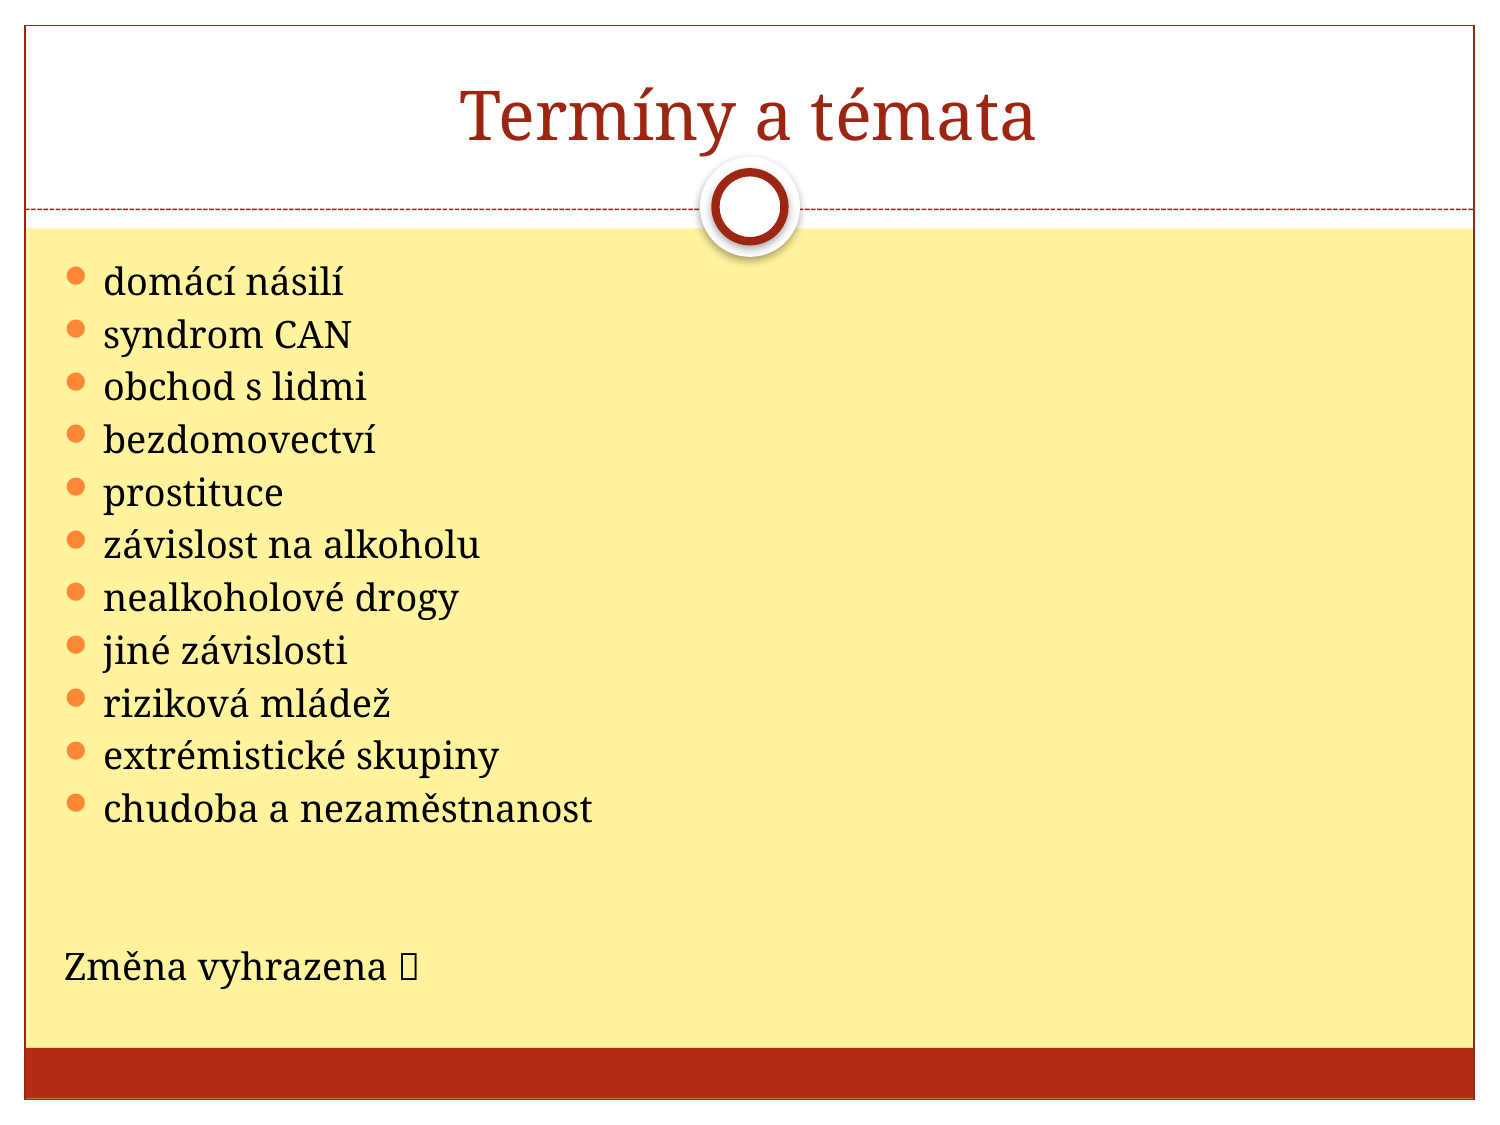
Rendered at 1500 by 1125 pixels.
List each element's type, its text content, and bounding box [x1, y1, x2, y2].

list domácí násilí syndrom CAN obchod s lidmi bezdomovectví prostituce závislost na alkoholu nealkoholové drogy jiné závislosti riziková mládež extrémistické skupiny chudoba a nezaměstnanost Změna vyhrazena  [49, 250, 1445, 1001]
title Termíny a témata [49, 37, 1450, 162]
